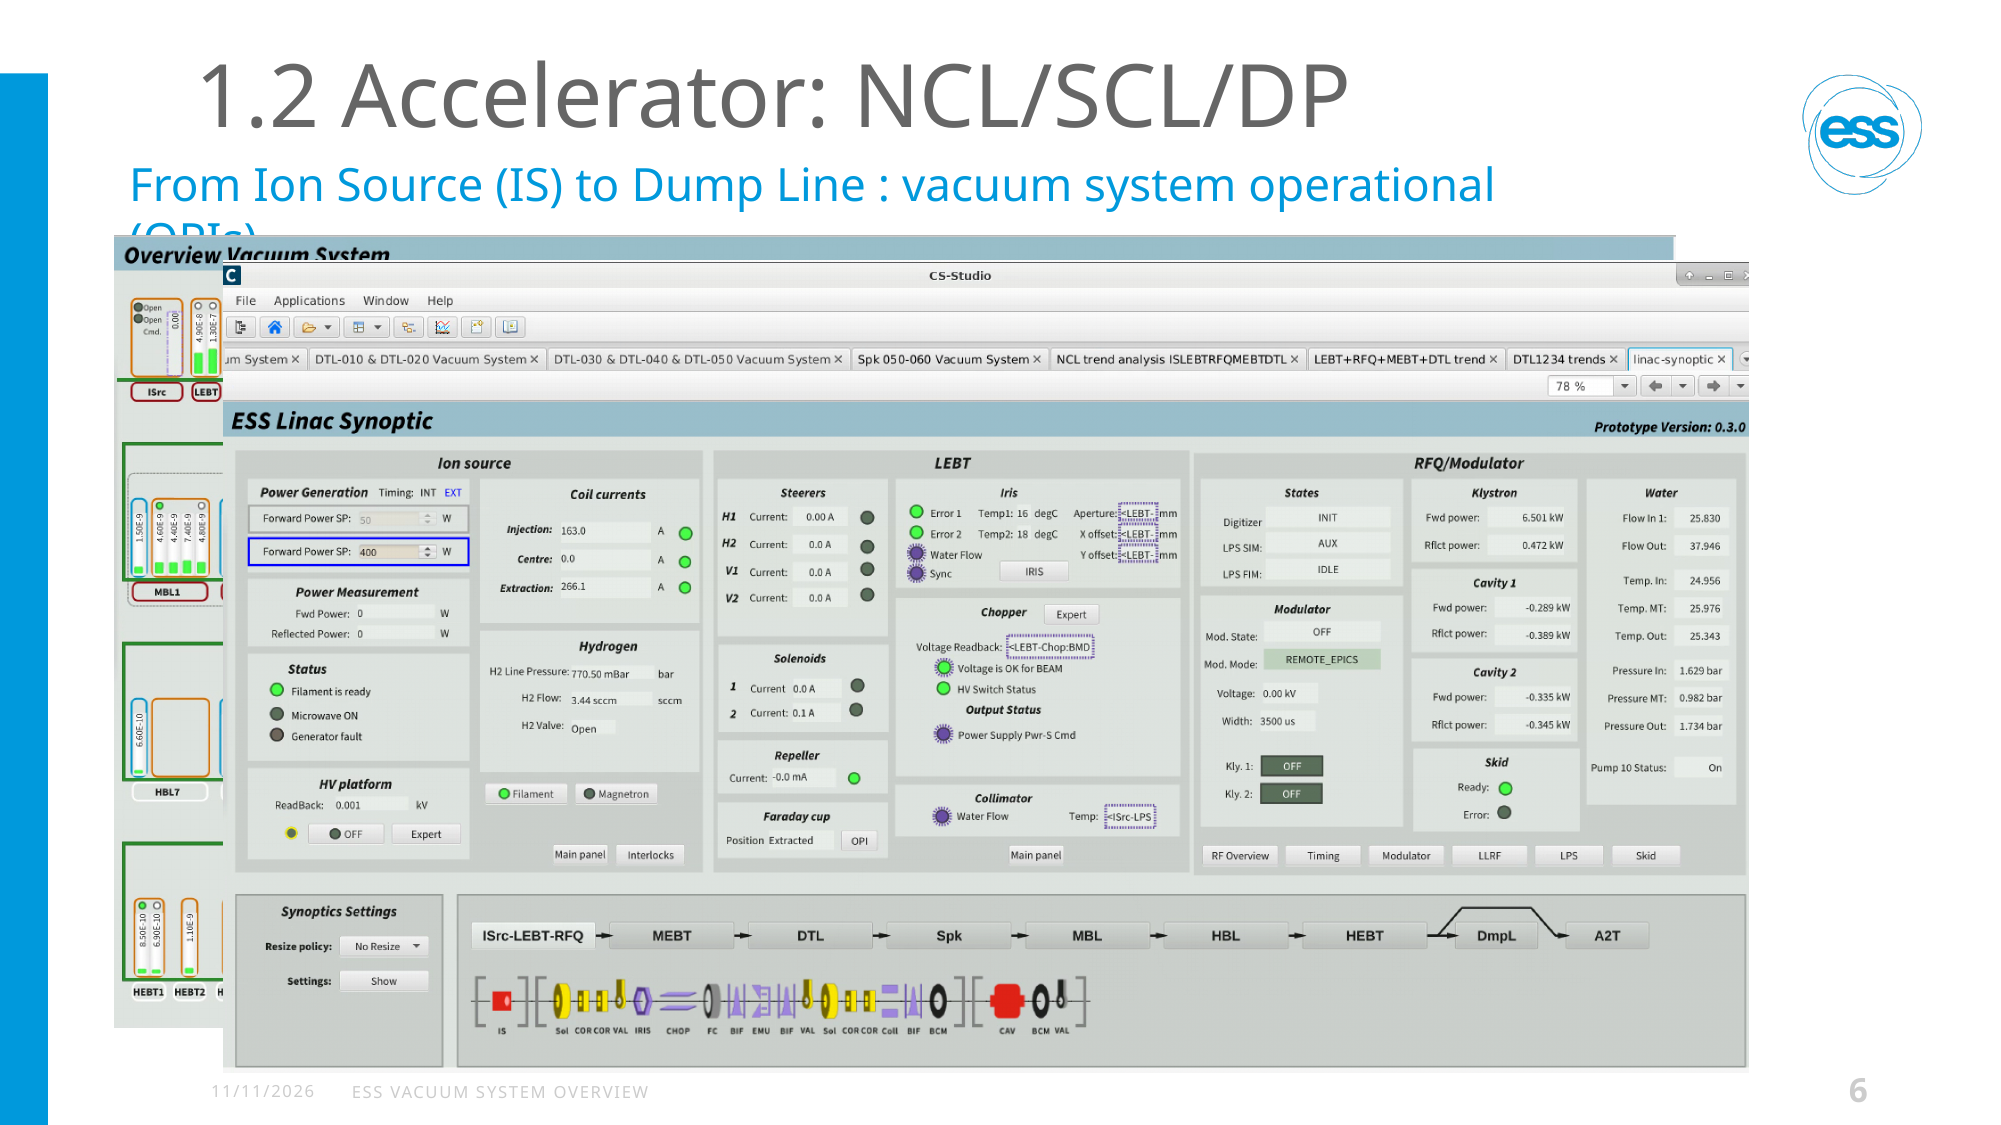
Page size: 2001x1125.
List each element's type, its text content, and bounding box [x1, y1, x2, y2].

list From Ion Source (IS) to Dump Line : vacuum system operational (OPIs) [114, 152, 1650, 235]
title 1.2 Accelerator: NCL/SCL/DP [181, 44, 1792, 153]
slide_number 6 [1432, 1062, 1883, 1123]
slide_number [196, 1062, 333, 1123]
footer ESS Vacuum System Overview [336, 1073, 1046, 1123]
picture [114, 235, 1749, 1073]
